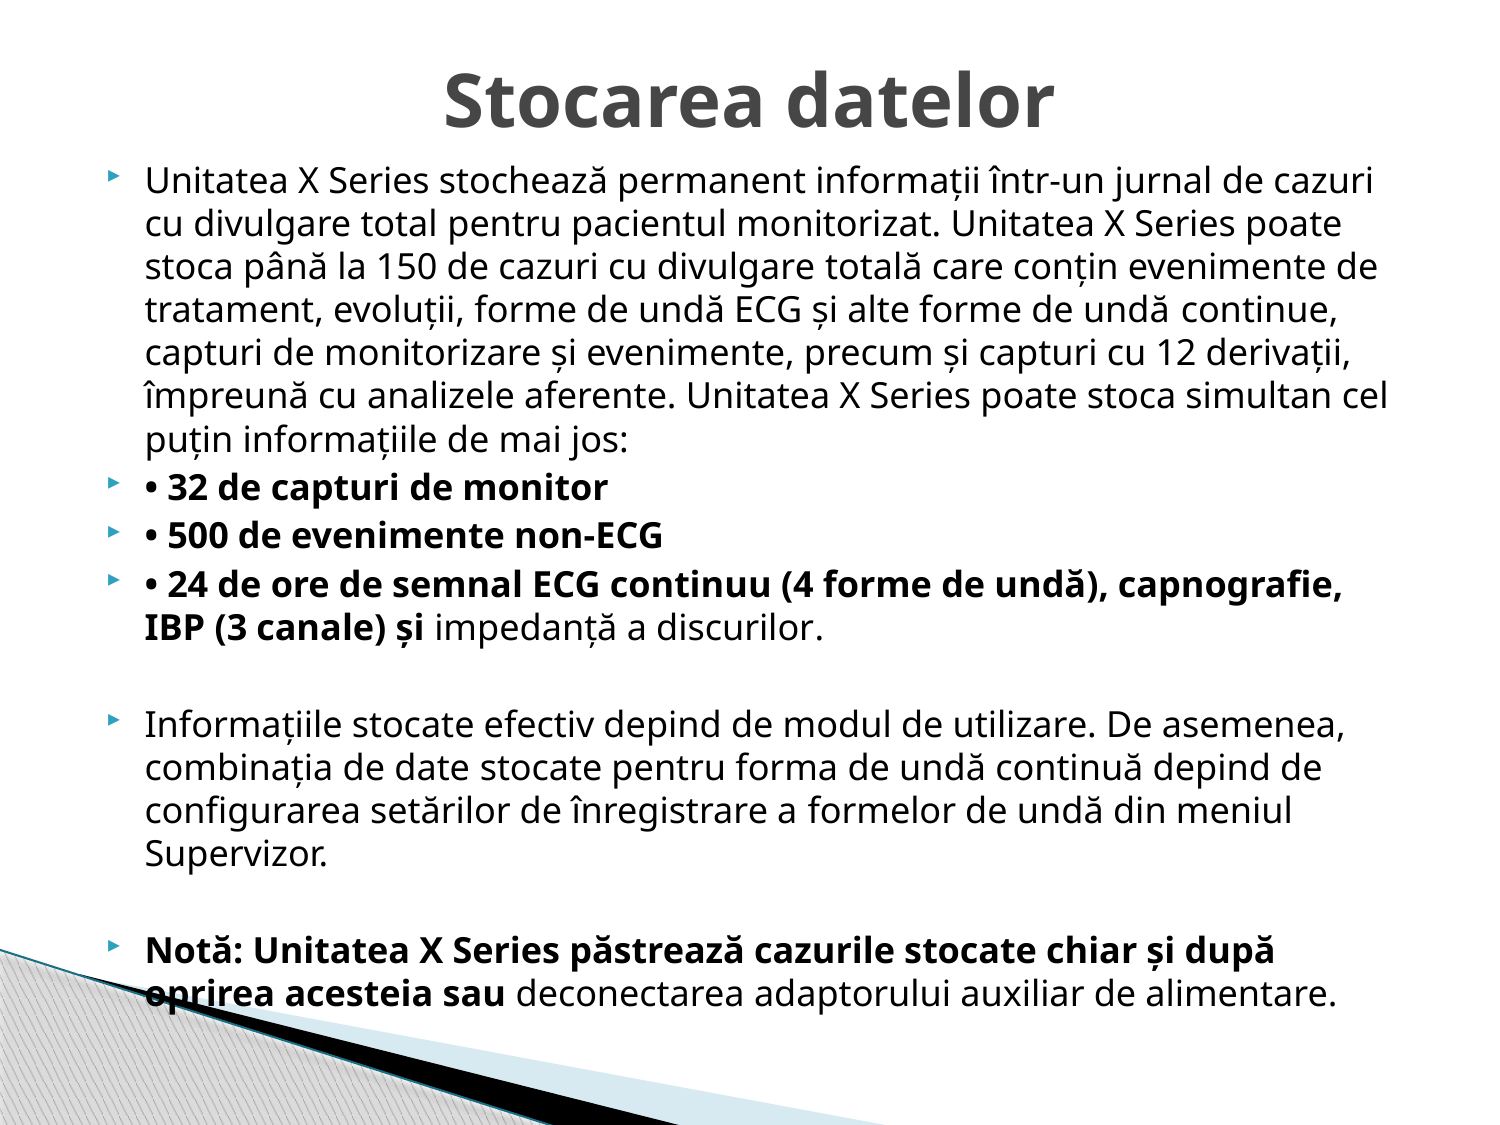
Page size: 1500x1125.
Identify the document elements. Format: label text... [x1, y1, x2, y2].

list Unitatea X Series stochează permanent informații într-un jurnal de cazuri cu divulgare total pentru pacientul monitorizat. Unitatea X Series poate stoca până la 150 de cazuri cu divulgare totală care conțin evenimente de tratament, evoluții, forme de undă ECG și alte forme de undă continue, capturi de monitorizare și evenimente, precum și capturi cu 12 derivații, împreună cu analizele aferente. Unitatea X Series poate stoca simultan cel puțin informațiile de mai jos: • 32 de capturi de monitor • 500 de evenimente non-ECG • 24 de ore de semnal ECG continuu (4 forme de undă), capnografie, IBP (3 canale) și impedanță a discurilor. Informațiile stocate efectiv depind de modul de utilizare. De asemenea, combinația de date stocate pentru forma de undă continuă depind de configurarea setărilor de înregistrare a formelor de undă din meniul Supervizor. Notă: Unitatea X Series păstrează cazurile stocate chiar și după oprirea acesteia sau deconectarea adaptorului auxiliar de alimentare. [75, 150, 1425, 1025]
title Stocarea datelor [75, 45, 1425, 150]
